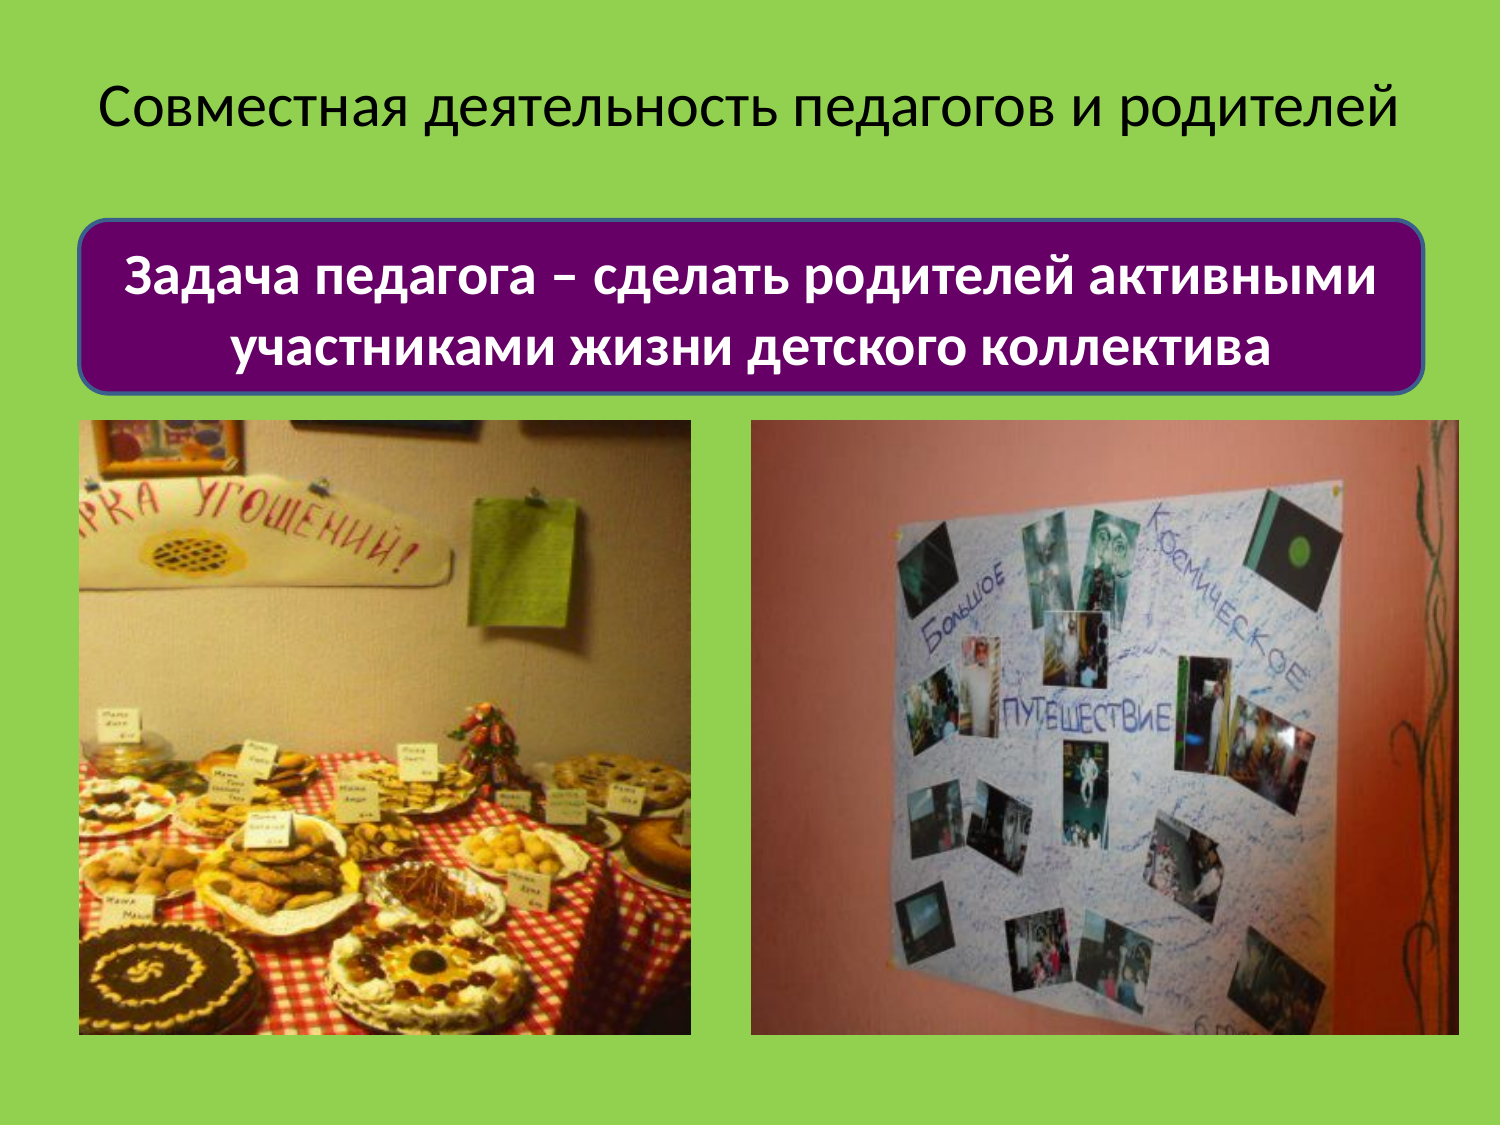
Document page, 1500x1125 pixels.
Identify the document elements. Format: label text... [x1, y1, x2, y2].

title Совместная деятельность педагогов и родителей [75, 45, 1425, 233]
text_box Задача педагога – сделать родителей активными участниками жизни детского коллектива [77, 217, 1426, 396]
picture [79, 420, 692, 1036]
picture [751, 420, 1459, 1036]
